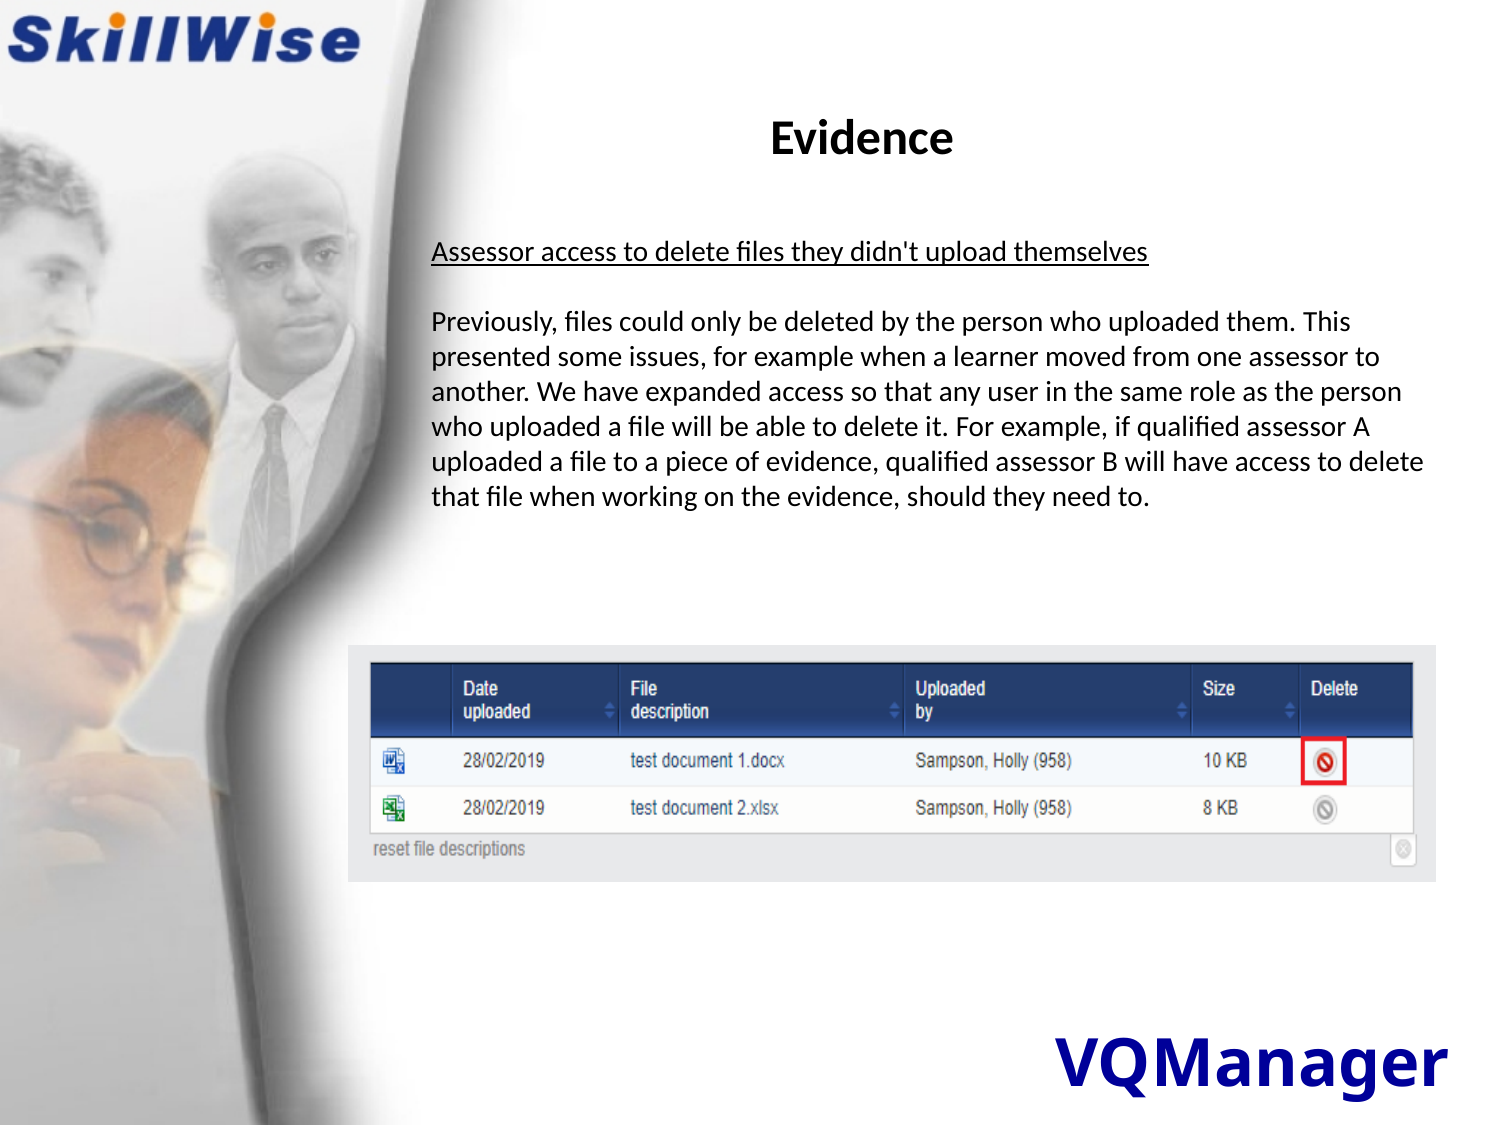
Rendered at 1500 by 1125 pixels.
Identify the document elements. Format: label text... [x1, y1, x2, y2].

picture [0, 0, 1500, 282]
text_box Evidence [755, 96, 970, 172]
picture [0, 283, 1500, 1125]
text_box Assessor access to delete files they didn't upload themselves Previously, files could only be deleted by the person who uploaded them. This presented some issues, for example when a learner moved from one assessor to another. We have expanded access so that any user in the same role as the person who uploaded a file will be able to delete it. For example, if qualified assessor A uploaded a file to a piece of evidence, qualified assessor B will have access to delete that file when working on the evidence, should they need to. [416, 224, 1454, 520]
title VQManager [474, 978, 1500, 1125]
